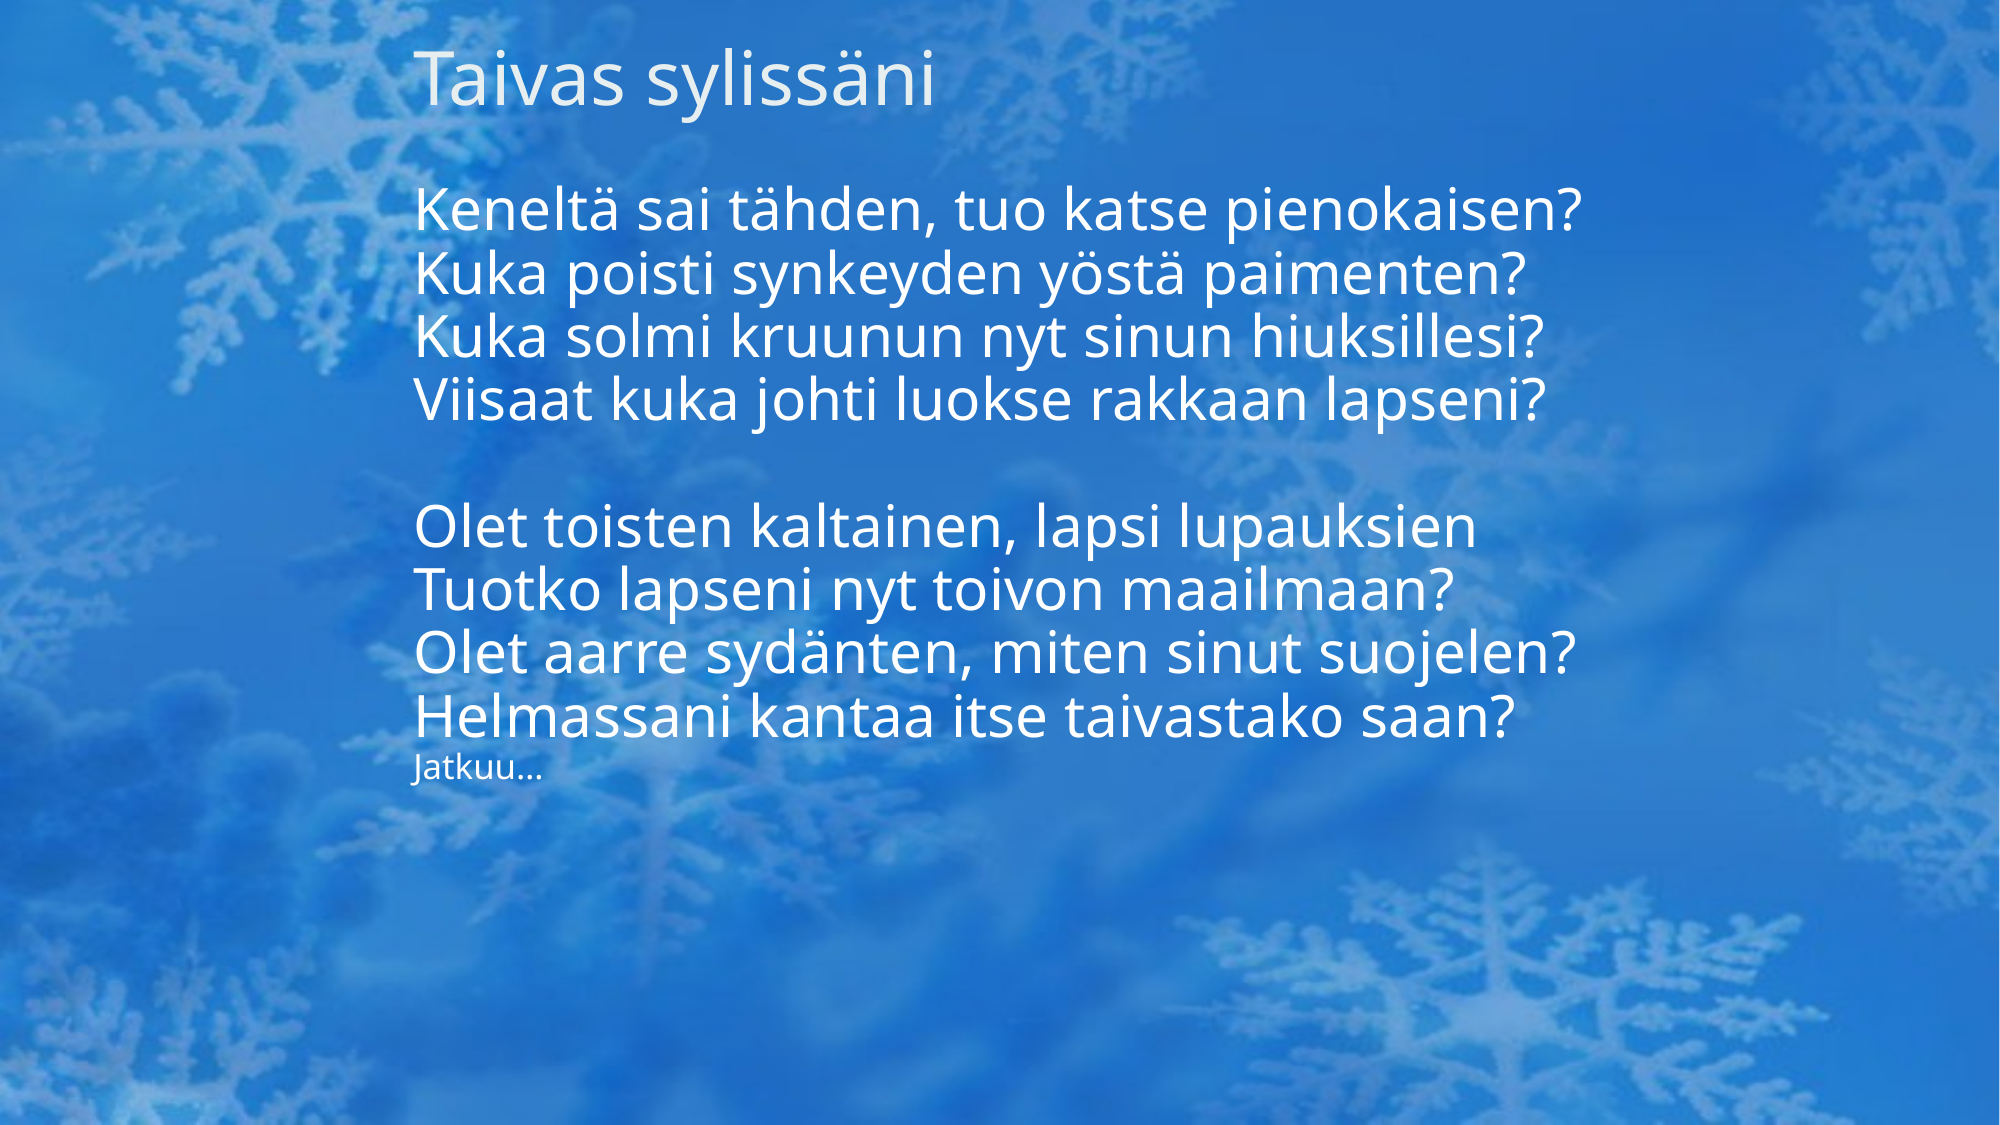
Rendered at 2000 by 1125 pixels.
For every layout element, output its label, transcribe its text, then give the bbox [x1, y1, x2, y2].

subtitle Keneltä sai tähden, tuo katse pienokaisen? Kuka poisti synkeyden yöstä paimenten? Kuka solmi kruunun nyt sinun hiuksillesi? Viisaat kuka johti luokse rakkaan lapseni? Olet toisten kaltainen, lapsi lupauksien Tuotko lapseni nyt toivon maailmaan? Olet aarre sydänten, miten sinut suojelen? Helmassani kantaa itse taivastako saan? Jatkuu… [398, 172, 1632, 1125]
title Taivas sylissäni [398, 58, 1765, 130]
picture [0, 0, 2000, 1125]
